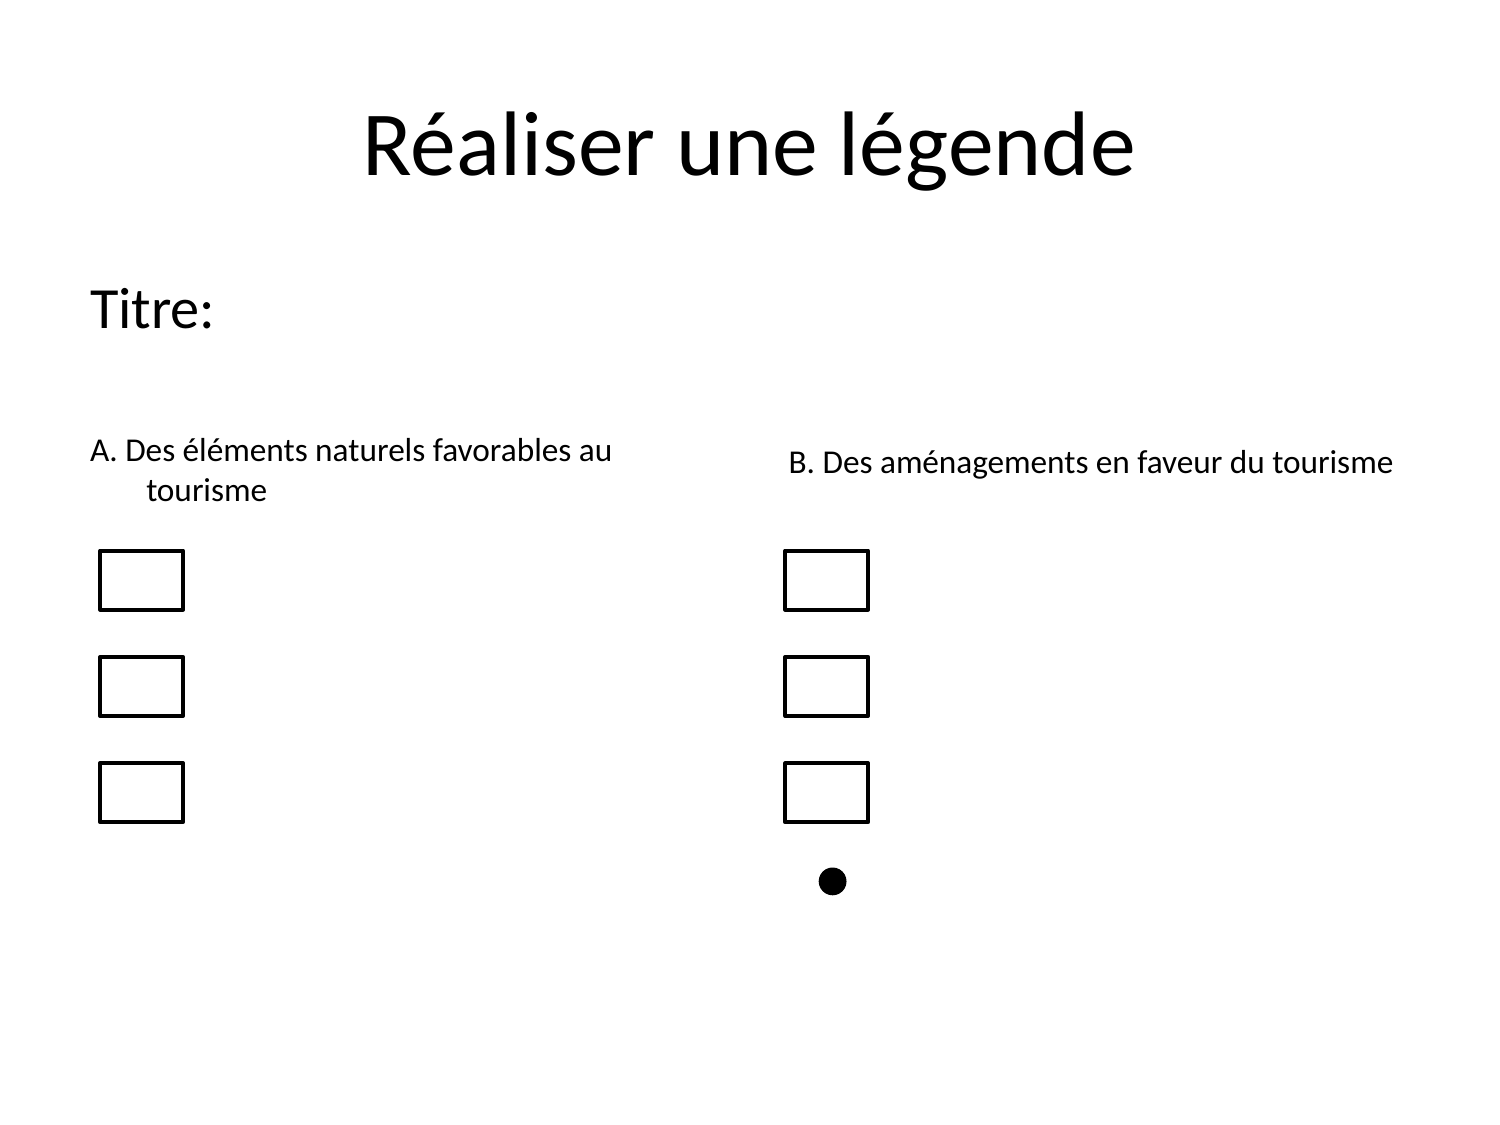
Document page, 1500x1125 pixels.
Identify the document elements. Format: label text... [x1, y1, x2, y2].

text_box [98, 761, 185, 824]
list Titre: A. Des éléments naturels favorables au tourisme [75, 262, 715, 1005]
text_box B. Des aménagements en faveur du tourisme [774, 432, 1417, 488]
text_box [783, 761, 870, 824]
text_box [98, 655, 185, 718]
text_box [818, 867, 847, 896]
title Réaliser une légende [75, 45, 1425, 233]
text_box [783, 655, 870, 718]
text_box [98, 549, 185, 612]
text_box [783, 549, 870, 612]
